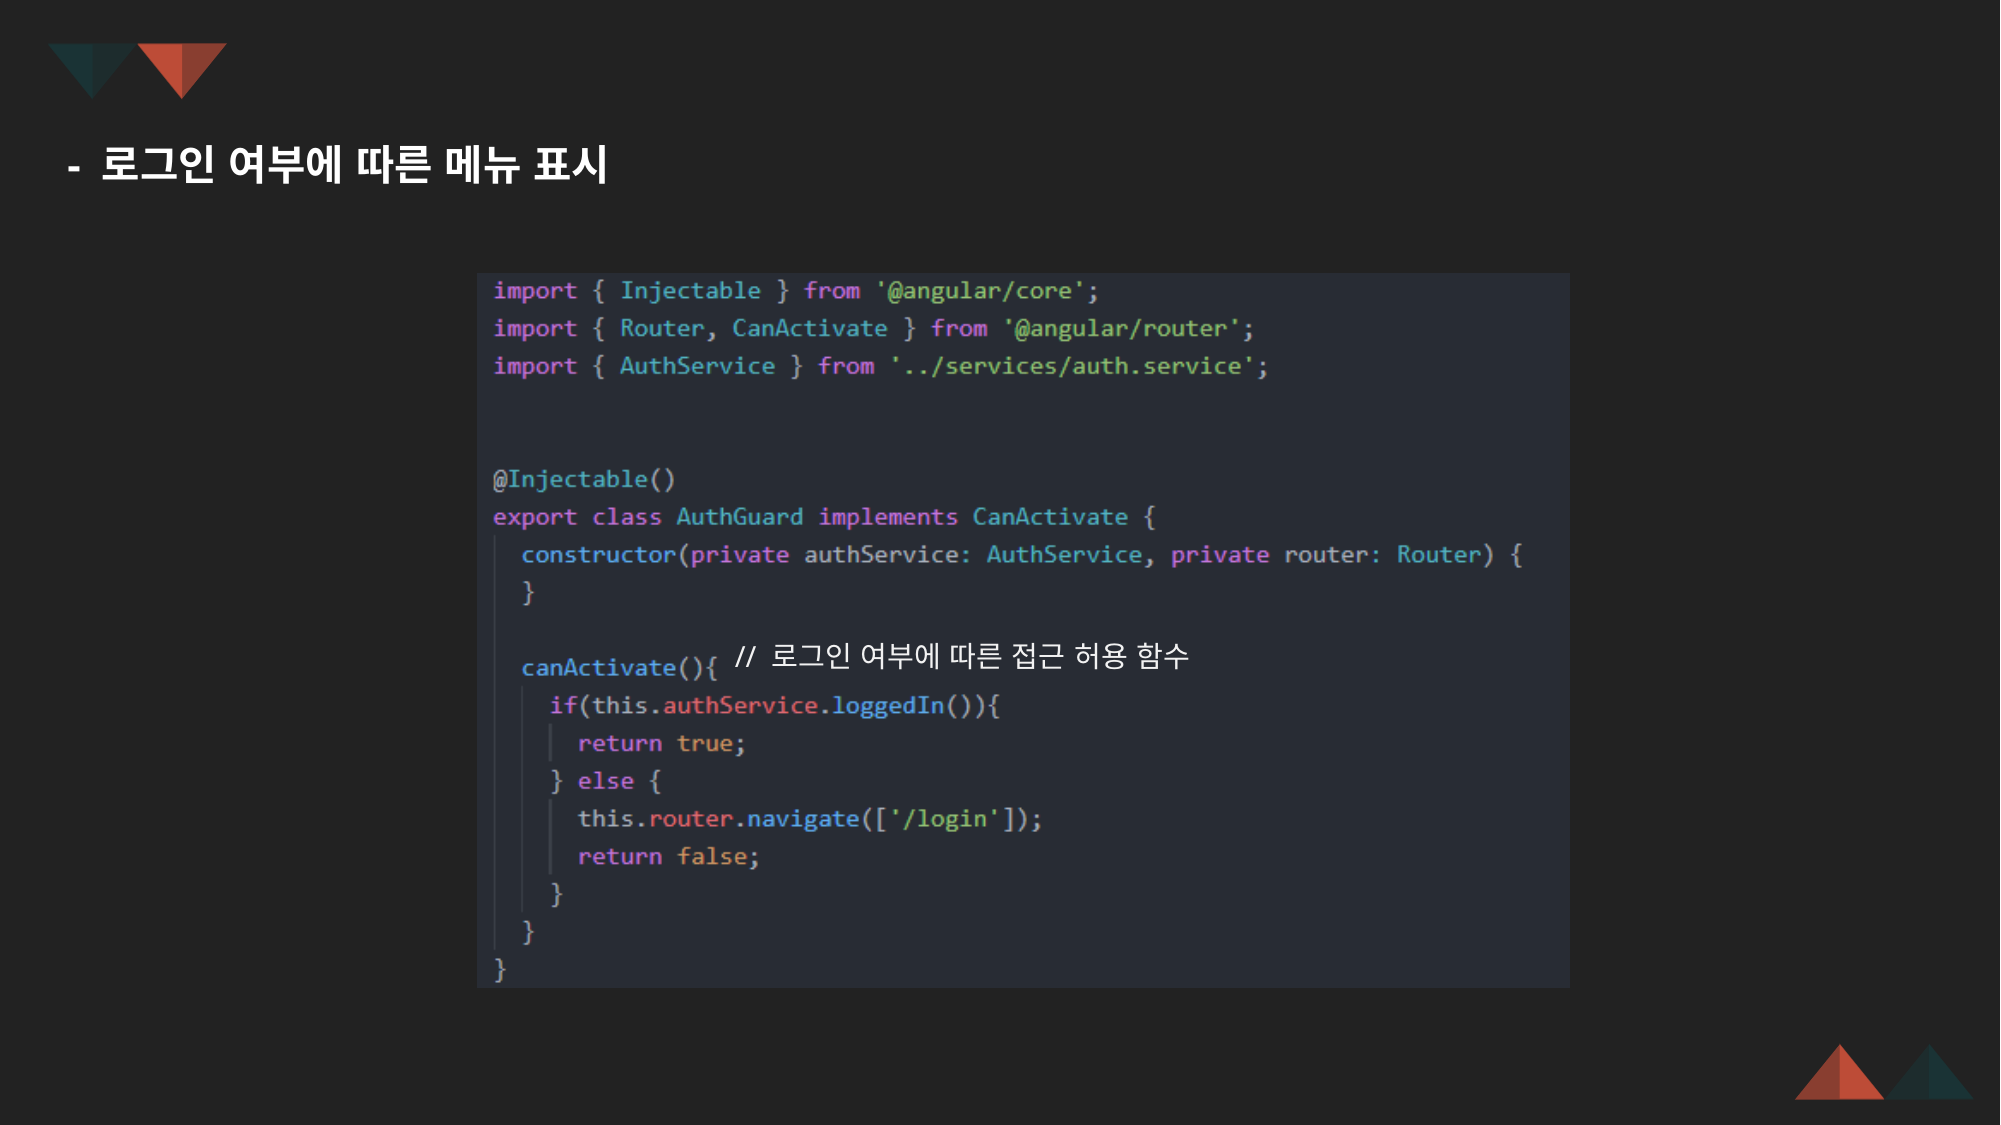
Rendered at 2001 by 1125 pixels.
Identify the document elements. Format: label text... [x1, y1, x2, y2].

text_box - 로그인 여부에 따른 메뉴 표시 [52, 131, 638, 197]
picture [476, 273, 1570, 988]
